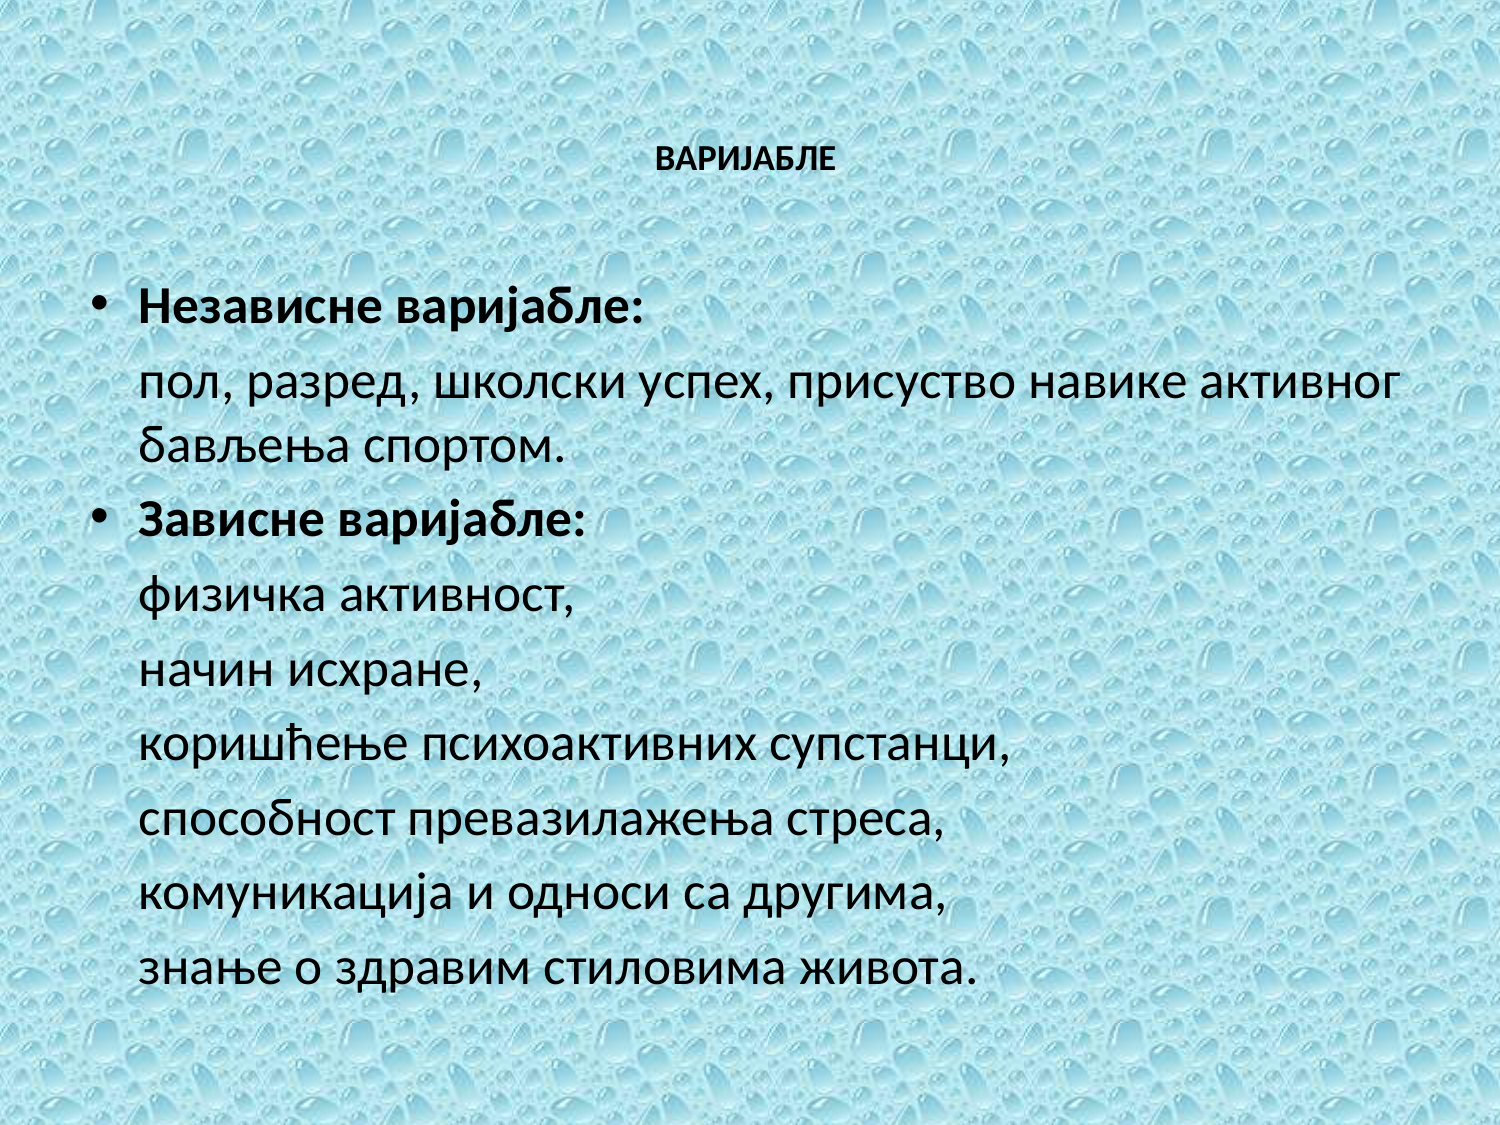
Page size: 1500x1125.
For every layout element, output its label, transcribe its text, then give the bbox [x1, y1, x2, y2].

title ВАРИЈАБЛЕ [75, 125, 1425, 230]
list Независне варијабле: пол, разред, школски успех, присуство навике активног бављења спортом. Зависне варијабле: физичка активност, начин исхране, коришћење психоактивних супстанци, способност превазилажења стреса, комуникација и односи са другима, знање о здравим стиловима живота. [75, 262, 1425, 1005]
picture [0, 0, 1500, 1125]
